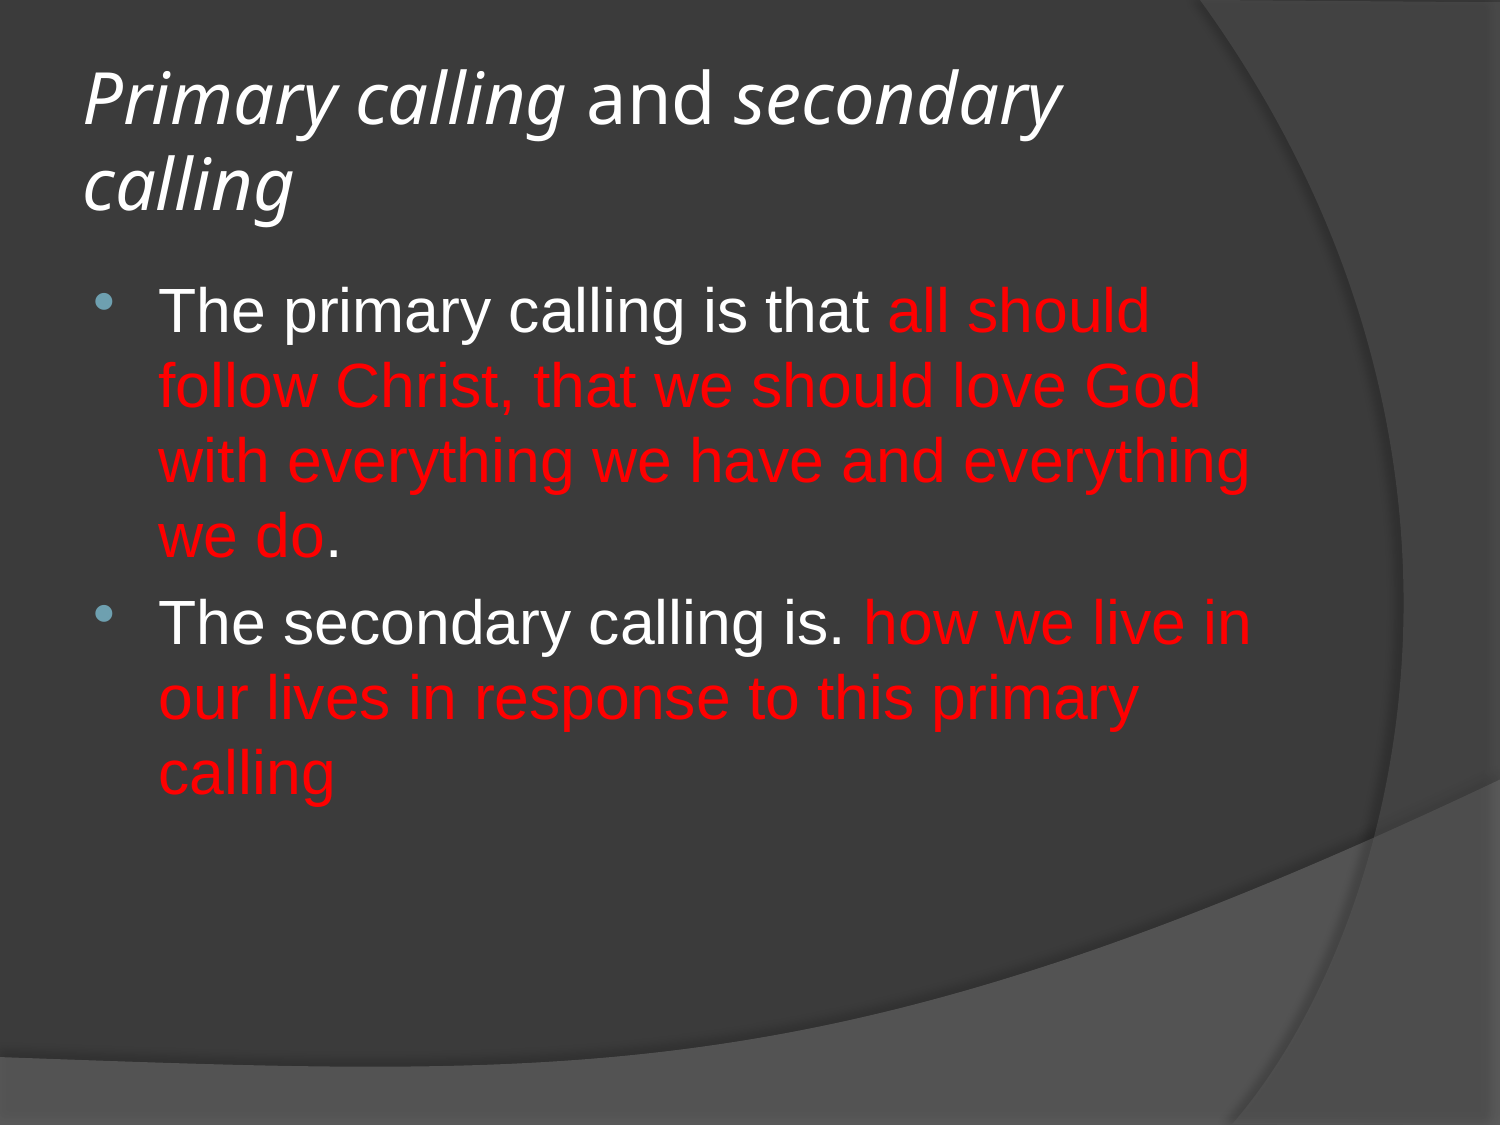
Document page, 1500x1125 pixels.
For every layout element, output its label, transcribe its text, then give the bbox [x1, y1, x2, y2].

title Primary calling and secondary calling [75, 45, 1300, 233]
list The primary calling is that all should follow Christ, that we should love God with everything we have and everything we do. The secondary calling is. how we live in our lives in response to this primary calling [75, 262, 1300, 1005]
